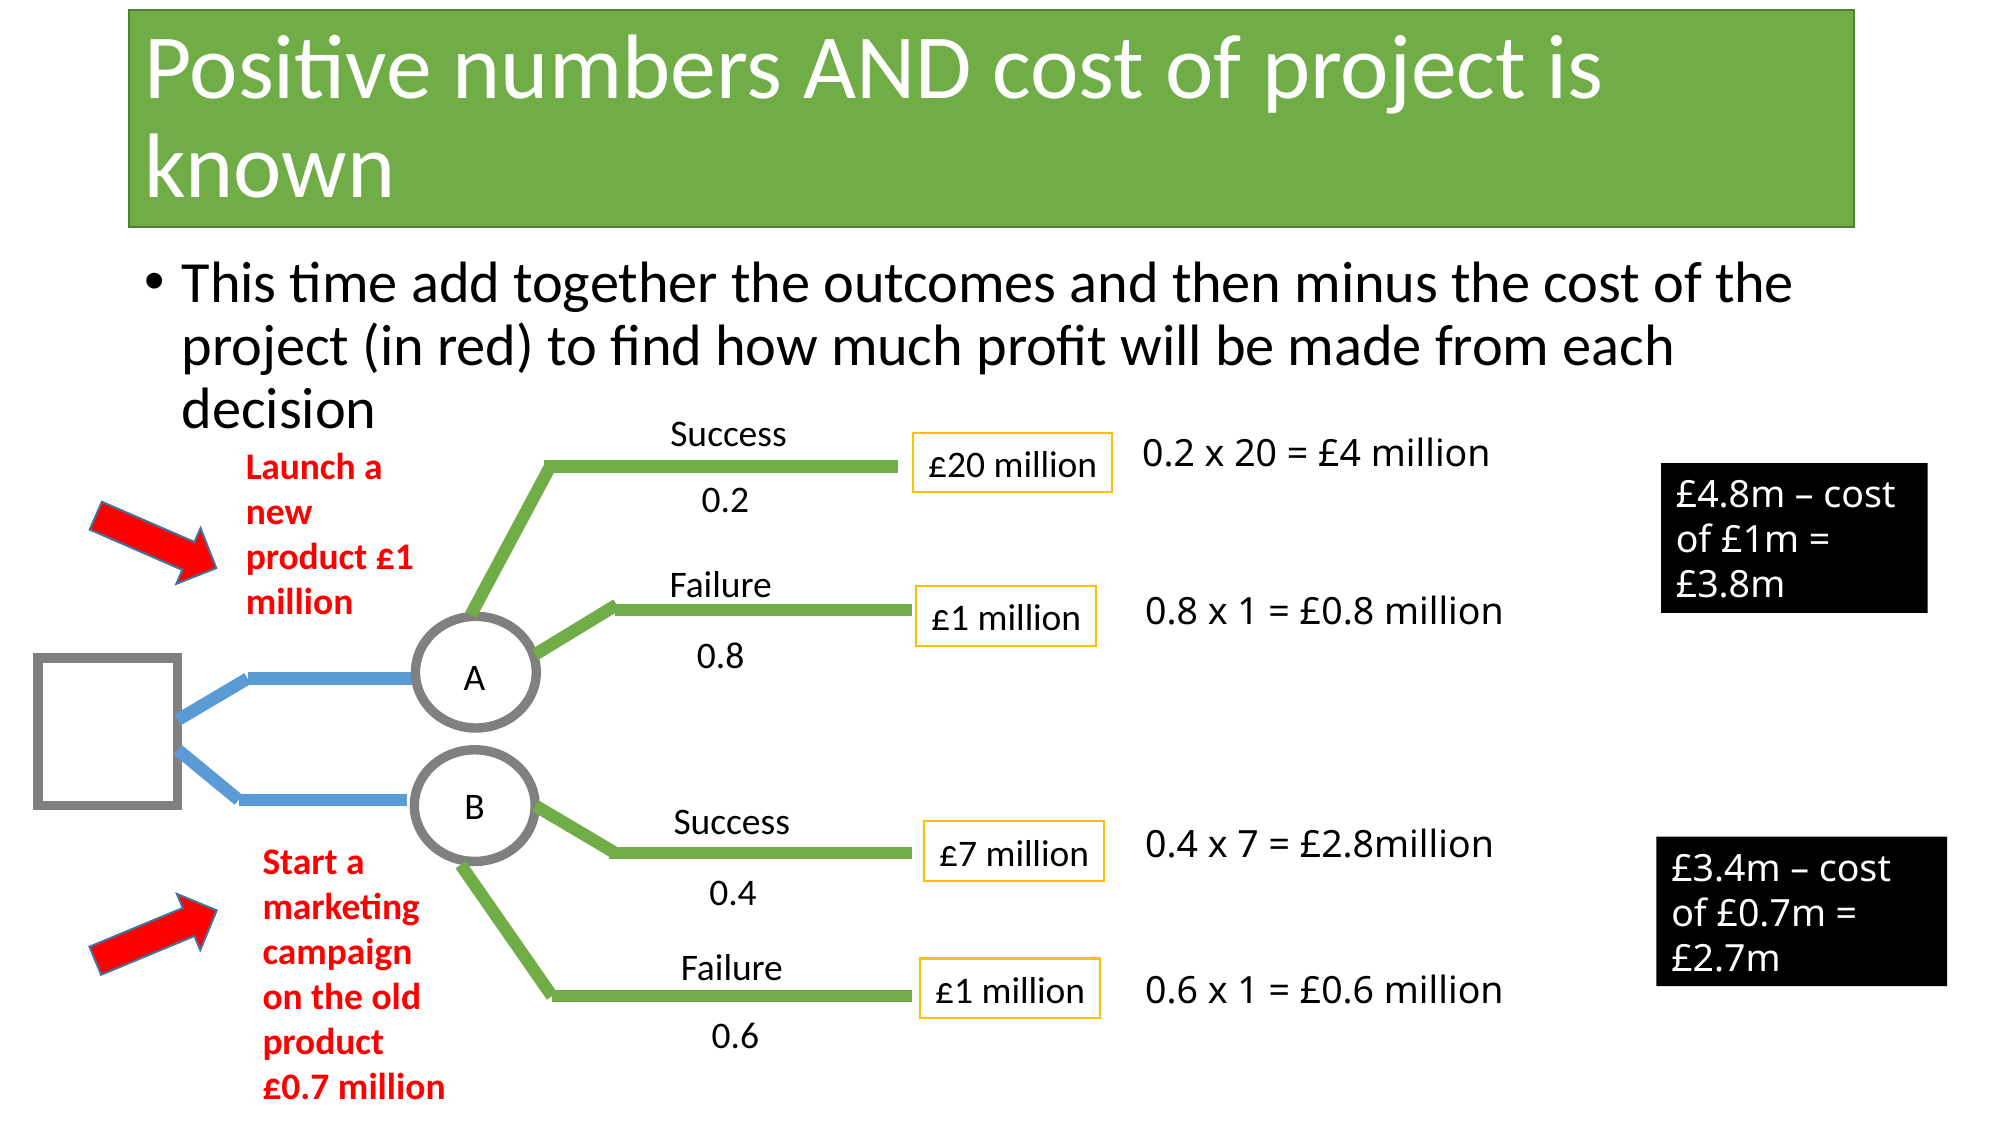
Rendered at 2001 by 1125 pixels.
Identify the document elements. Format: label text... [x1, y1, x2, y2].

list This time add together the outcomes and then minus the cost of the project (in red) to find how much profit will be made from each decision [129, 244, 1855, 959]
text_box Failure [654, 552, 787, 609]
text_box 0.8 x 1 = £0.8 million [1130, 579, 1653, 640]
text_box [535, 604, 617, 655]
text_box 0.2 x 20 = £4 million [1127, 421, 1624, 482]
text_box Failure [666, 935, 798, 996]
text_box £20 million [912, 432, 1113, 493]
text_box £3.4m – cost of £0.7m = £2.7m [1656, 836, 1948, 987]
text_box £1 million [915, 585, 1097, 647]
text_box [460, 864, 553, 997]
text_box £7 million [923, 820, 1105, 882]
text_box 0.4 [694, 860, 772, 921]
title Positive numbers AND cost of project is known [128, 9, 1855, 228]
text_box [37, 434, 537, 1117]
text_box 0.8 [682, 624, 760, 684]
text_box 0.2 [686, 467, 764, 528]
text_box Success [655, 401, 803, 462]
text_box Success [658, 789, 806, 849]
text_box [535, 805, 615, 853]
text_box 0.6 x 1 = £0.6 million [1130, 958, 1650, 1019]
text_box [470, 463, 553, 615]
text_box 0.6 [696, 1003, 775, 1064]
text_box 0.4 x 7 = £2.8million [1130, 812, 1627, 873]
text_box £4.8m – cost of £1m = £3.8m [1661, 463, 1928, 613]
text_box £1 million [919, 957, 1101, 1019]
